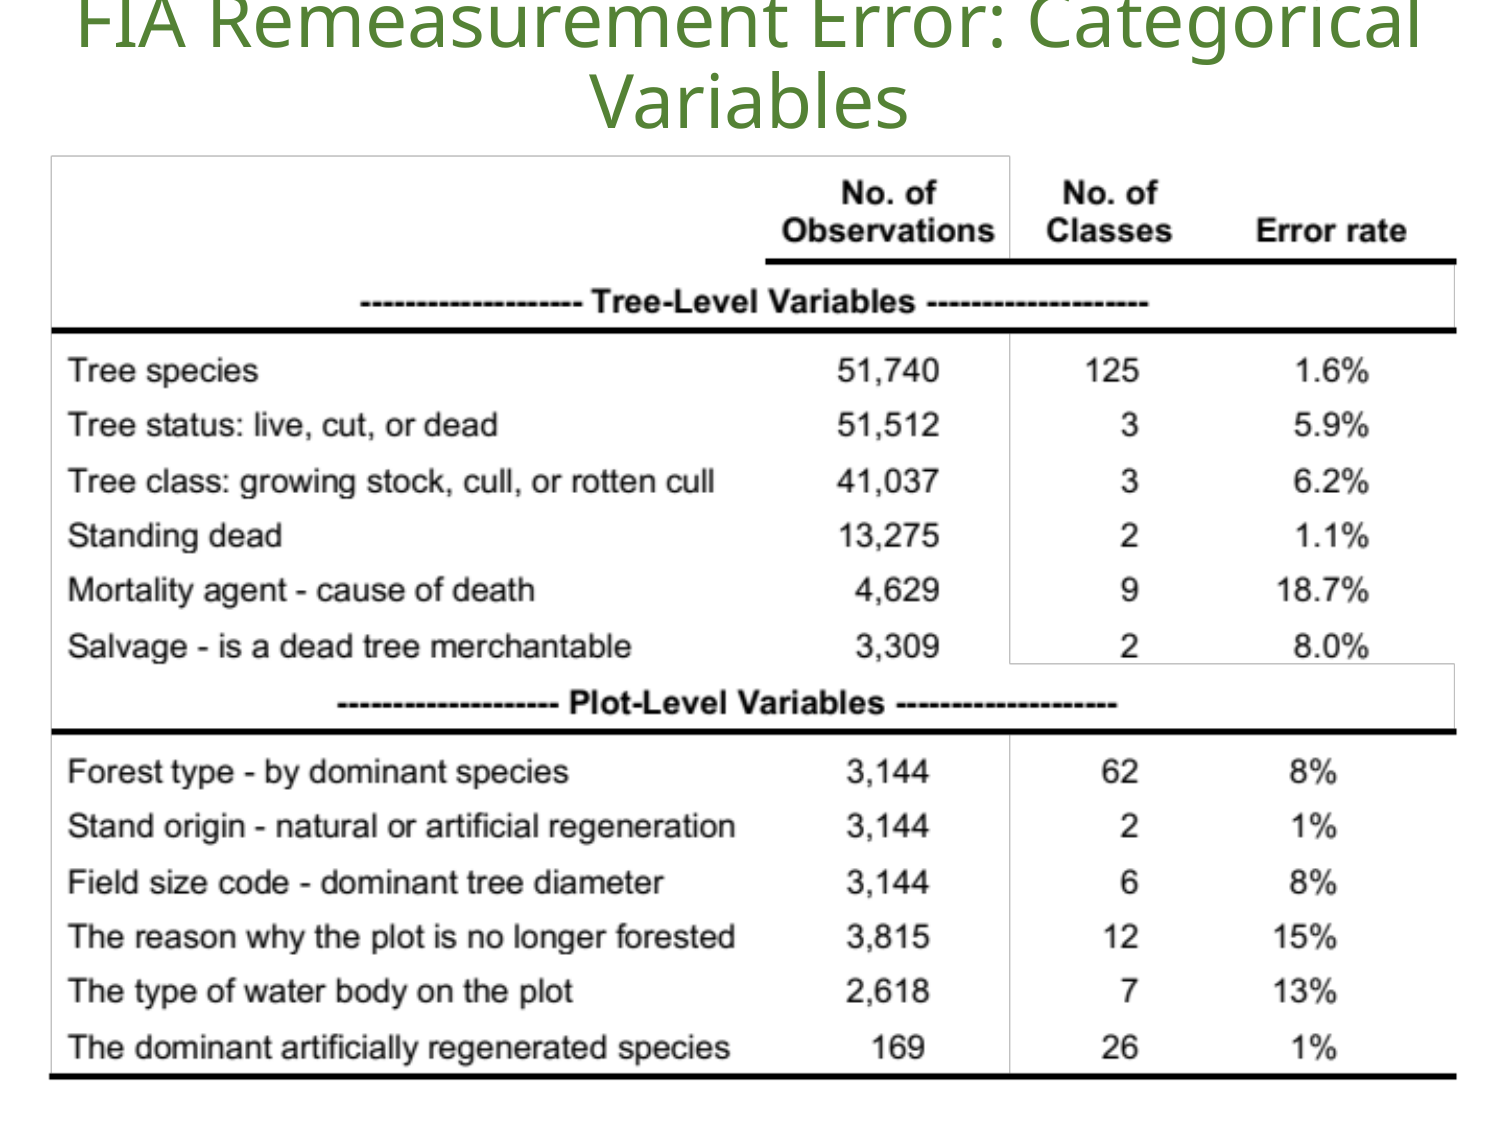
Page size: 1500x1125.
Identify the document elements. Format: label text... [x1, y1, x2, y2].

picture [0, 144, 1500, 1125]
text_box FIA Remeasurement Error: Categorical Variables [0, 32, 1500, 94]
